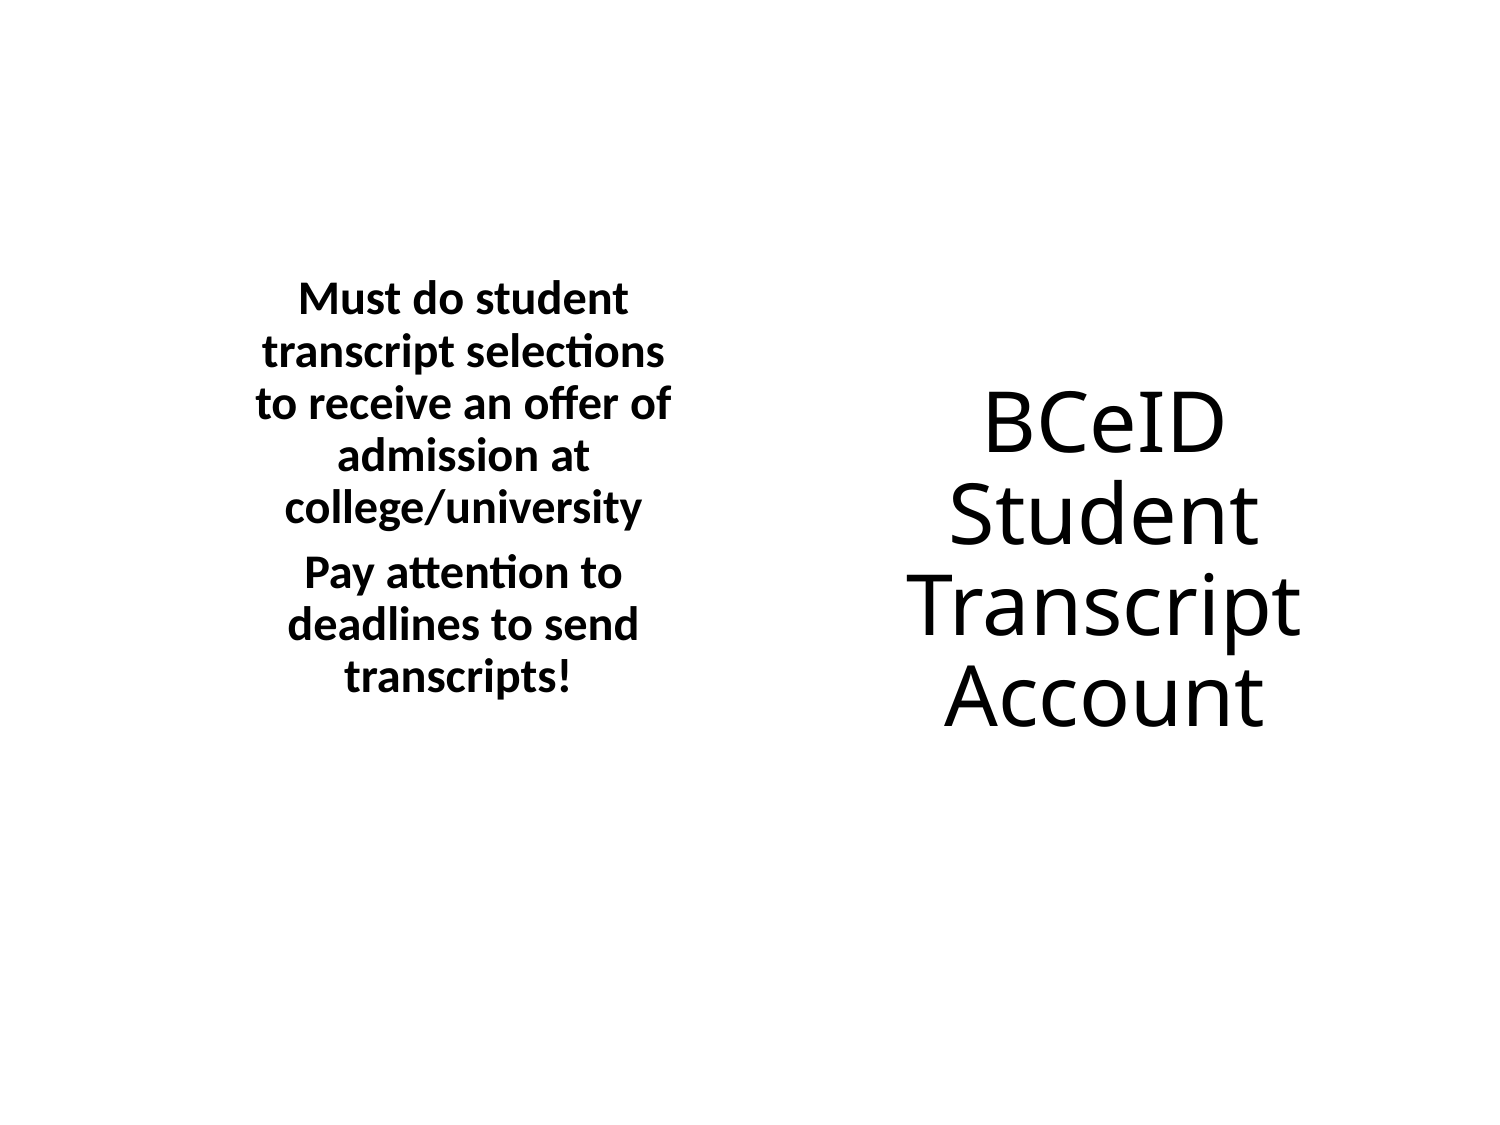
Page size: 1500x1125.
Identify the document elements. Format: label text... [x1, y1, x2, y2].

title BCeID Student Transcript Account [808, 262, 1401, 863]
subtitle Must do student transcript selections to receive an offer of admission at college/university Pay attention to deadlines to send transcripts! ion to deadlines to send transcripts! student transcript selections to receive an offer of admission at college/university Pay attention to deadlines to send transcripts! [236, 262, 692, 988]
